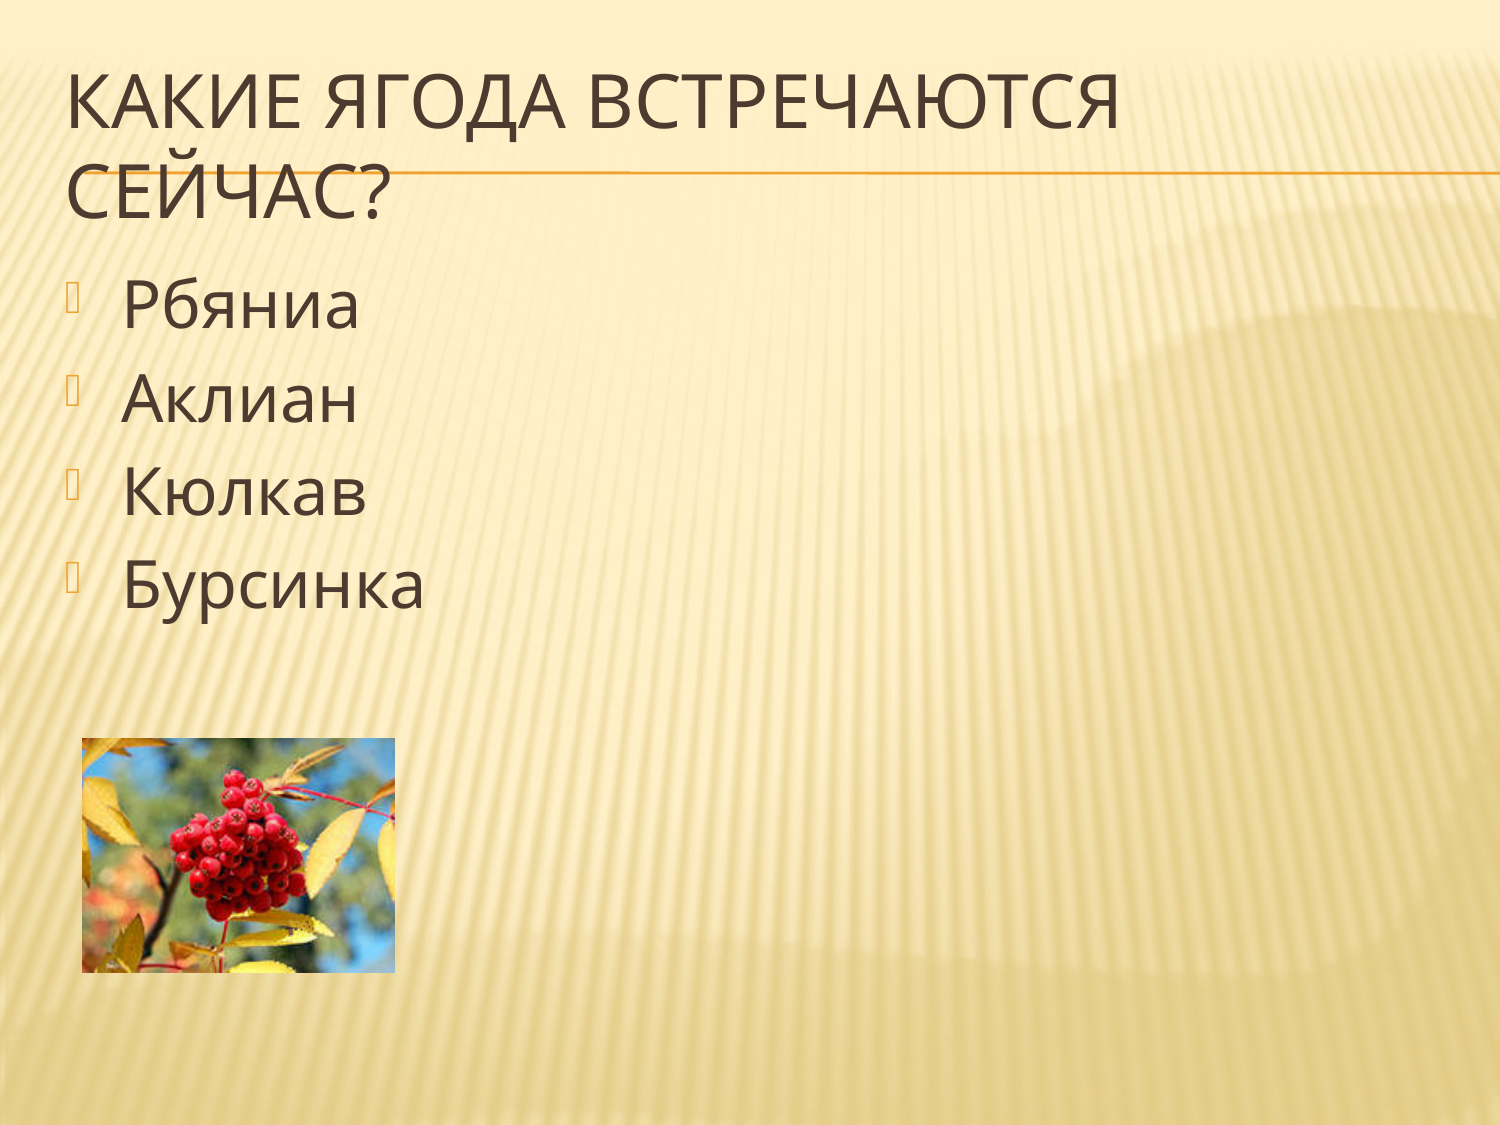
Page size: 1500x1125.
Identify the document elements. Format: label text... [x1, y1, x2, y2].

title Какие ягода встречаются сейчас? [50, 75, 1475, 213]
picture [81, 737, 395, 973]
list Рбяниа Аклиан Кюлкав Бурсинка [50, 254, 1475, 998]
